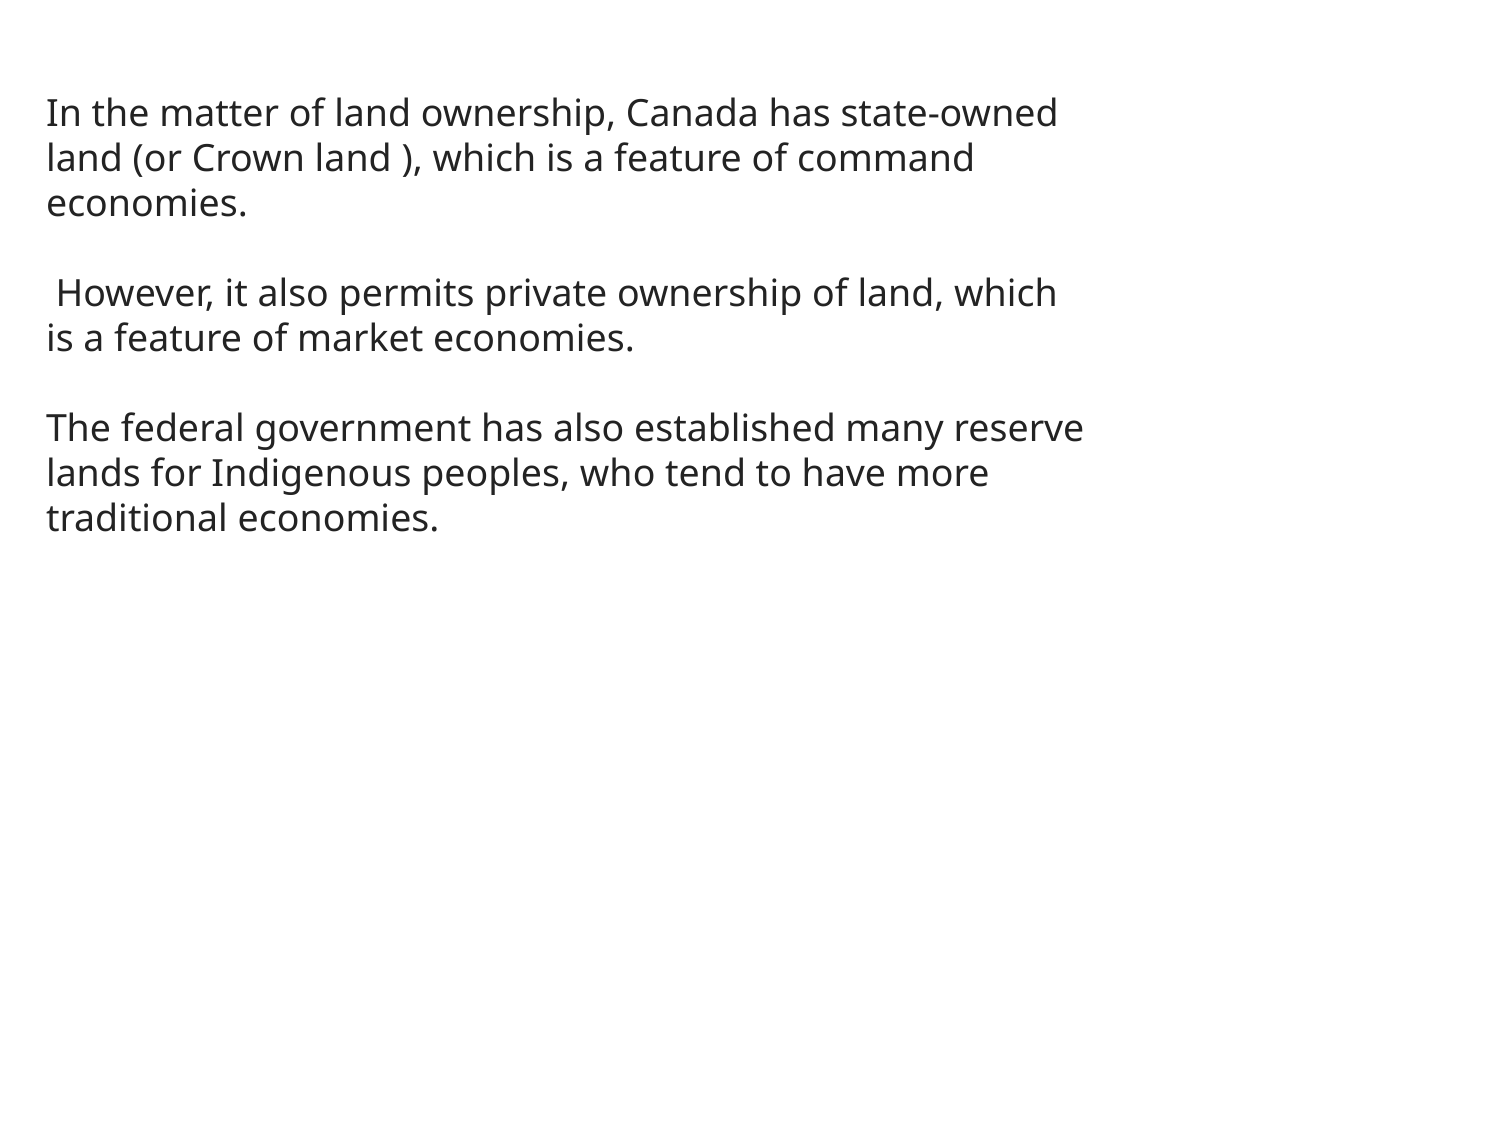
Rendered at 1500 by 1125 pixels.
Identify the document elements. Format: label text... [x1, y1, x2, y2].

text_box In the matter of land ownership, Canada has state-owned land (or Crown land ), which is a feature of command economies. However, it also permits private ownership of land, which is a feature of market economies. The federal government has also established many reserve lands for Indigenous peoples, who tend to have more traditional economies. [31, 81, 1104, 547]
